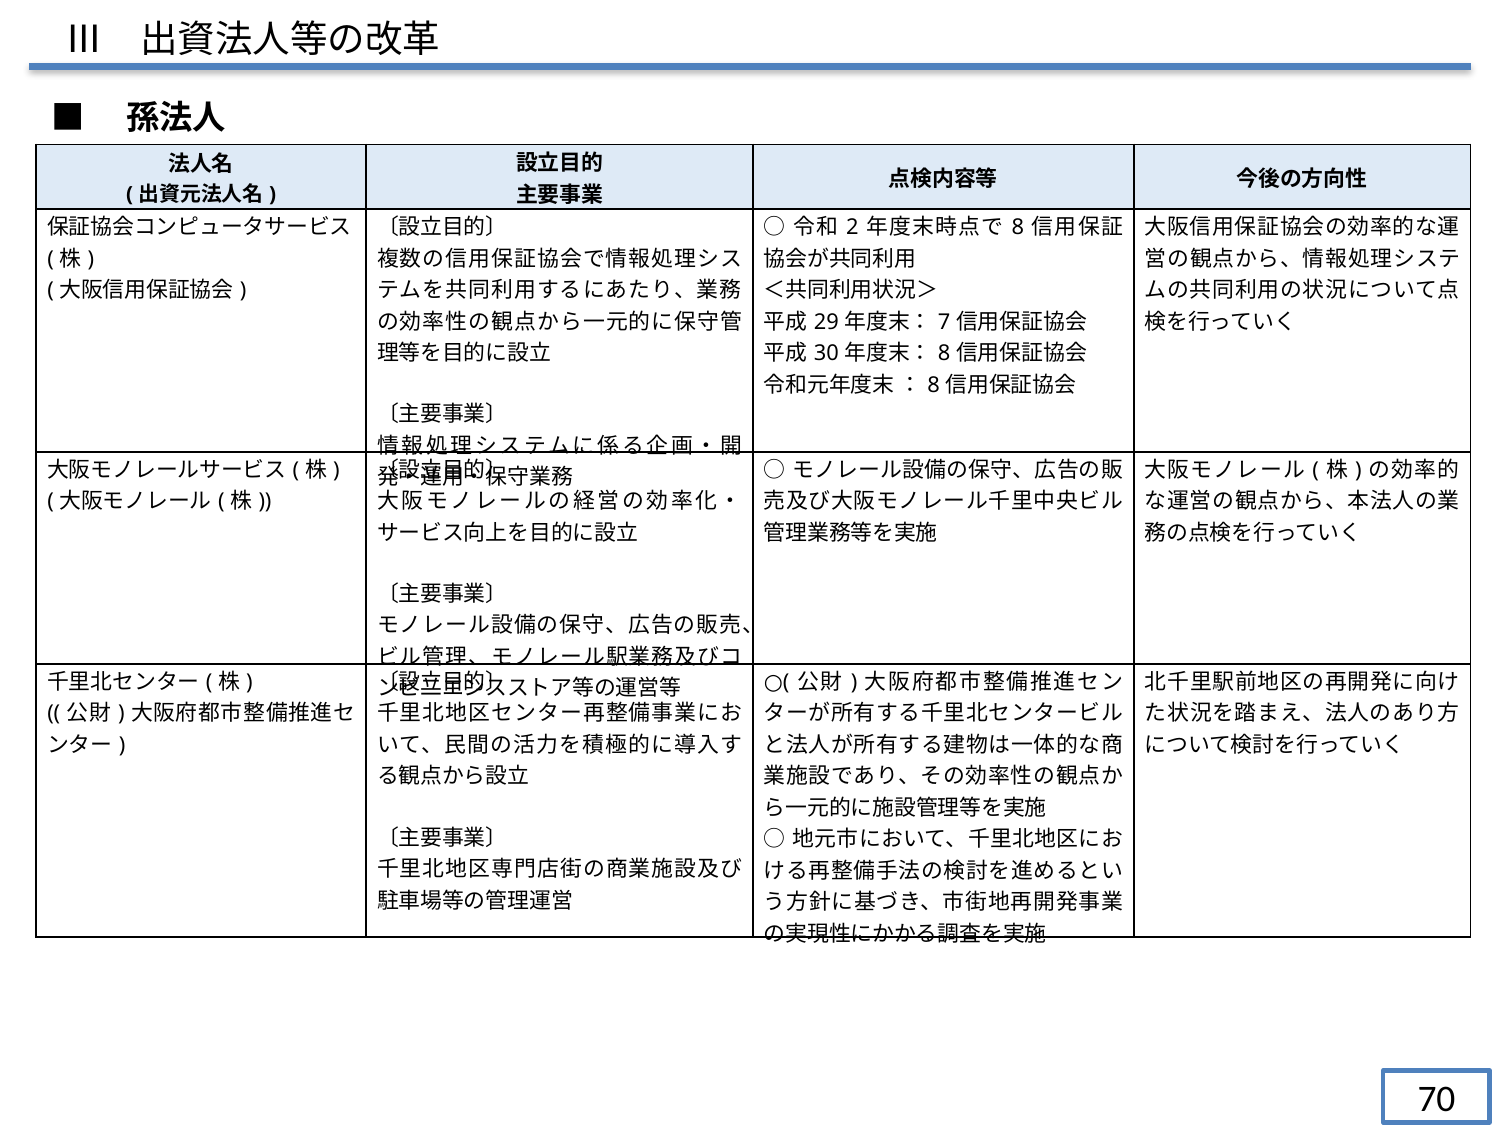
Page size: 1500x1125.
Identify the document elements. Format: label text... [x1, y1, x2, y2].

table_cell 〔設立目的〕 大阪モノレールの経営の効率化・サービス向上を目的に設立 〔主要事業〕 モノレール設備の保守、広告の販売、ビル管理、モノレール駅業務及びコンビ二エンスストア等の運営等 [367, 453, 752, 663]
text_box 70 [1381, 1068, 1492, 1125]
table_cell 大阪モノレール(株)の効率的な運営の観点から、本法人の業務の点検を行っていく [1135, 453, 1470, 663]
table_cell ○(公財)大阪府都市整備推進センターが所有する千里北センタービルと法人が所有する建物は一体的な商業施設であり、その効率性の観点から一元的に施設管理等を実施 ○地元市において、千里北地区における再整備手法の検討を進めるという方針に基づき、市街地再開発事業の実現性にかかる調査を実施 [754, 665, 1133, 936]
table_header 今後の方向性 [1135, 145, 1470, 208]
table_cell 〔設立目的〕 複数の信用保証協会で情報処理システムを共同利用するにあたり、業務の効率性の観点から一元的に保守管理等を目的に設立 〔主要事業〕 情報処理システムに係る企画・開発・運用・保守業務 [367, 210, 752, 451]
table_header 点検内容等 [754, 145, 1133, 208]
table_cell 〔設立目的〕 千里北地区センター再整備事業において、民間の活力を積極的に導入する観点から設立 〔主要事業〕 千里北地区専門店街の商業施設及び駐車場等の管理運営 [367, 665, 752, 936]
text_box Ⅲ 出資法人等の改革 [4, 7, 1340, 67]
table_header 法人名 (出資元法人名) [37, 145, 365, 208]
table_cell ○令和2年度末時点で8信用保証協会が共同利用 ＜共同利用状況＞ 平成29年度末：7信用保証協会 平成30年度末：8信用保証協会 令和元年度末 ：8信用保証協会 [754, 210, 1133, 451]
text_box ■ 孫法人 [29, 88, 480, 144]
table_cell 北千里駅前地区の再開発に向けた状況を踏まえ、法人のあり方について検討を行っていく [1135, 665, 1470, 936]
table_cell 千里北センター(株) ((公財)大阪府都市整備推進センター) [37, 665, 365, 936]
table_cell 大阪信用保証協会の効率的な運営の観点から、情報処理システムの共同利用の状況について点検を行っていく [1135, 210, 1470, 451]
table_cell 大阪モノレールサービス(株) (大阪モノレール(株)) [37, 453, 365, 663]
table_cell 保証協会コンピュータサービス(株) (大阪信用保証協会) [37, 210, 365, 451]
table_cell ○モノレール設備の保守、広告の販売及び大阪モノレール千里中央ビル管理業務等を実施 [754, 453, 1133, 663]
table_header 設立目的 主要事業 [367, 145, 752, 208]
